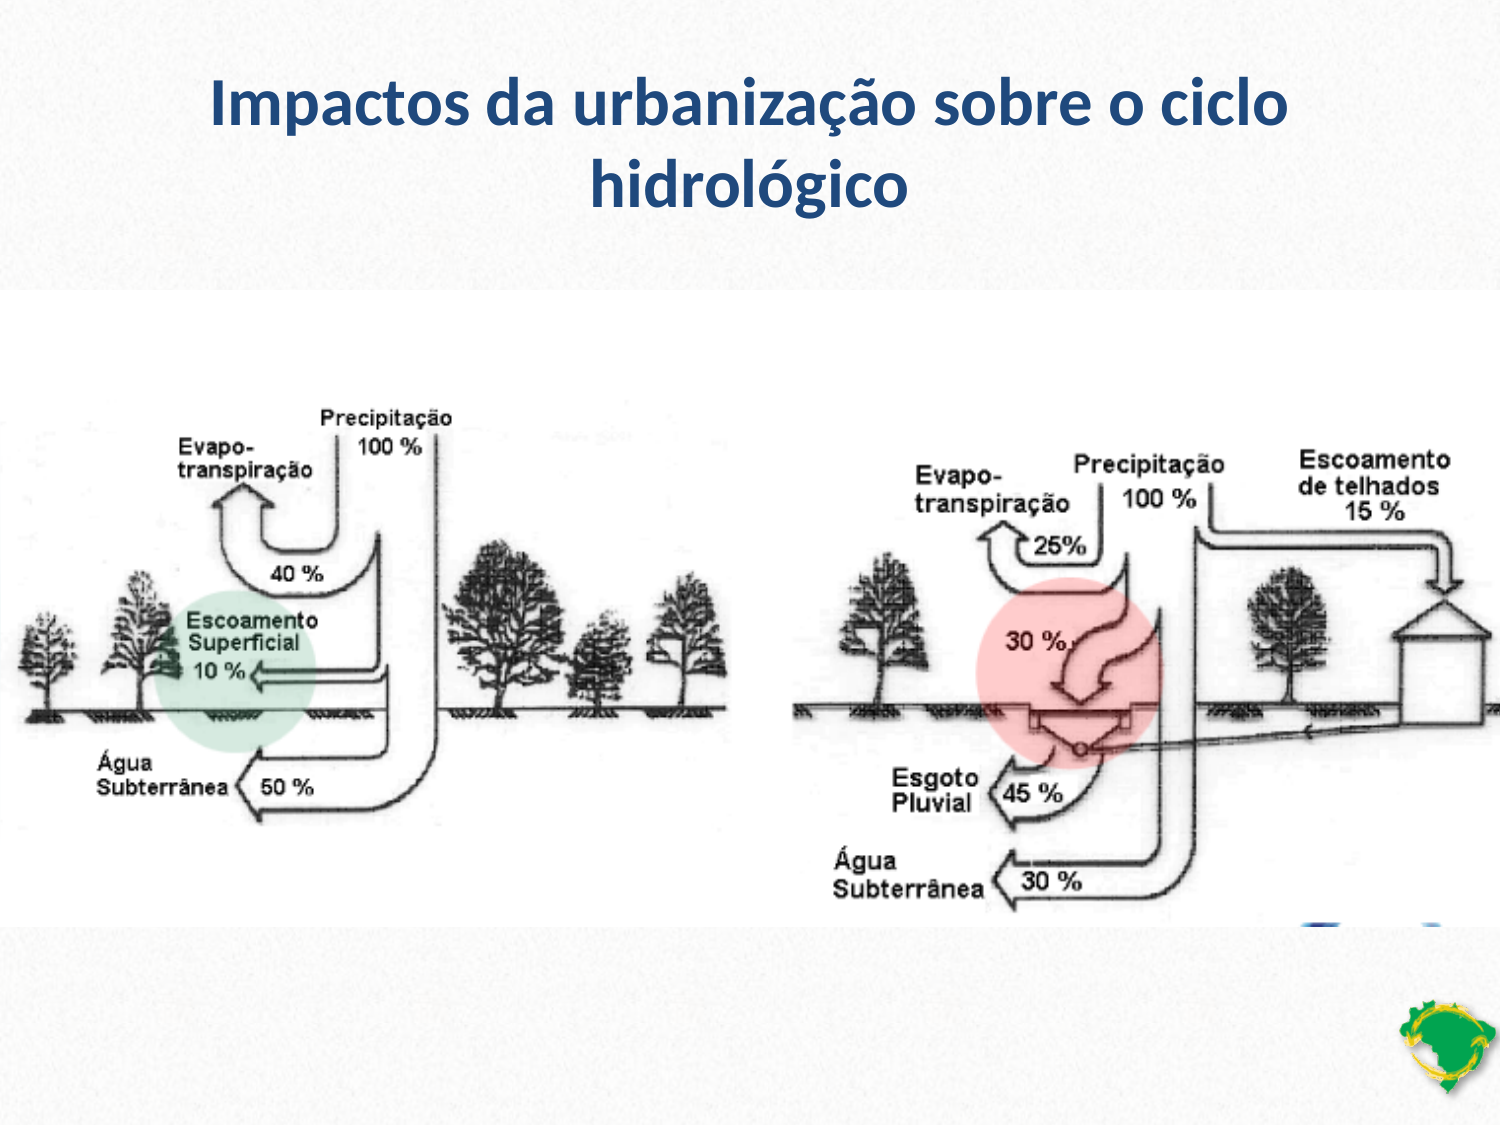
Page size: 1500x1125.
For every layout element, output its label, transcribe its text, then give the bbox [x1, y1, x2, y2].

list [0, 290, 1500, 927]
title Impactos da urbanização sobre o ciclo hidrológico [75, 45, 1425, 233]
picture [1399, 999, 1496, 1095]
